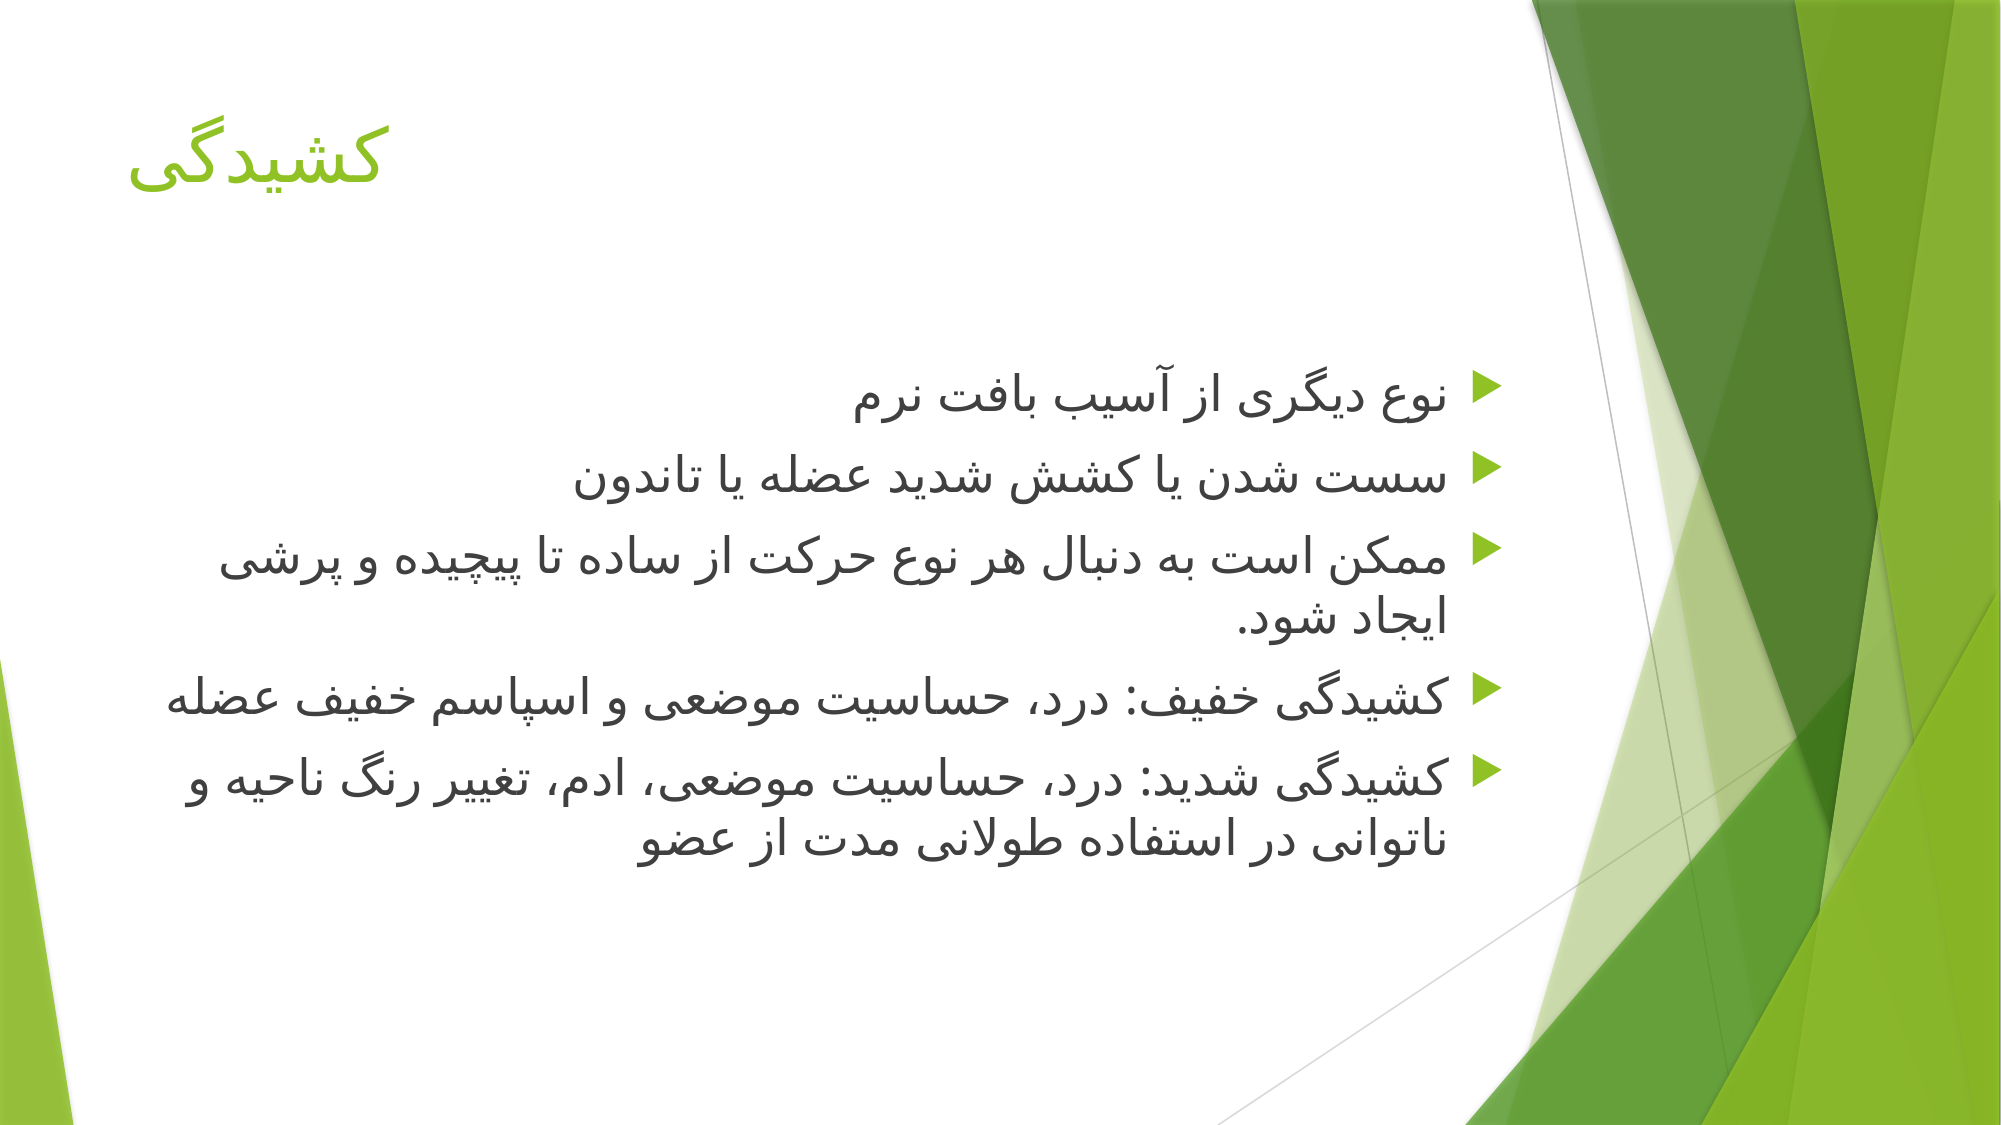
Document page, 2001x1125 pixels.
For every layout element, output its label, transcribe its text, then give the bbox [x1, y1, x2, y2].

title کشیدگی [111, 99, 1522, 317]
list نوع دیگری از آسیب بافت نرم سست شدن یا کشش شدید عضله یا تاندون ممکن است به دنبال هر نوع حرکت از ساده تا پیچیده و پرشی ایجاد شود. کشیدگی خفیف: درد، حساسیت موضعی و اسپاسم خفیف عضله کشیدگی شدید: درد، حساسیت موضعی، ادم، تغییر رنگ ناحیه و ناتوانی در استفاده طولانی مدت از عضو [111, 354, 1522, 992]
